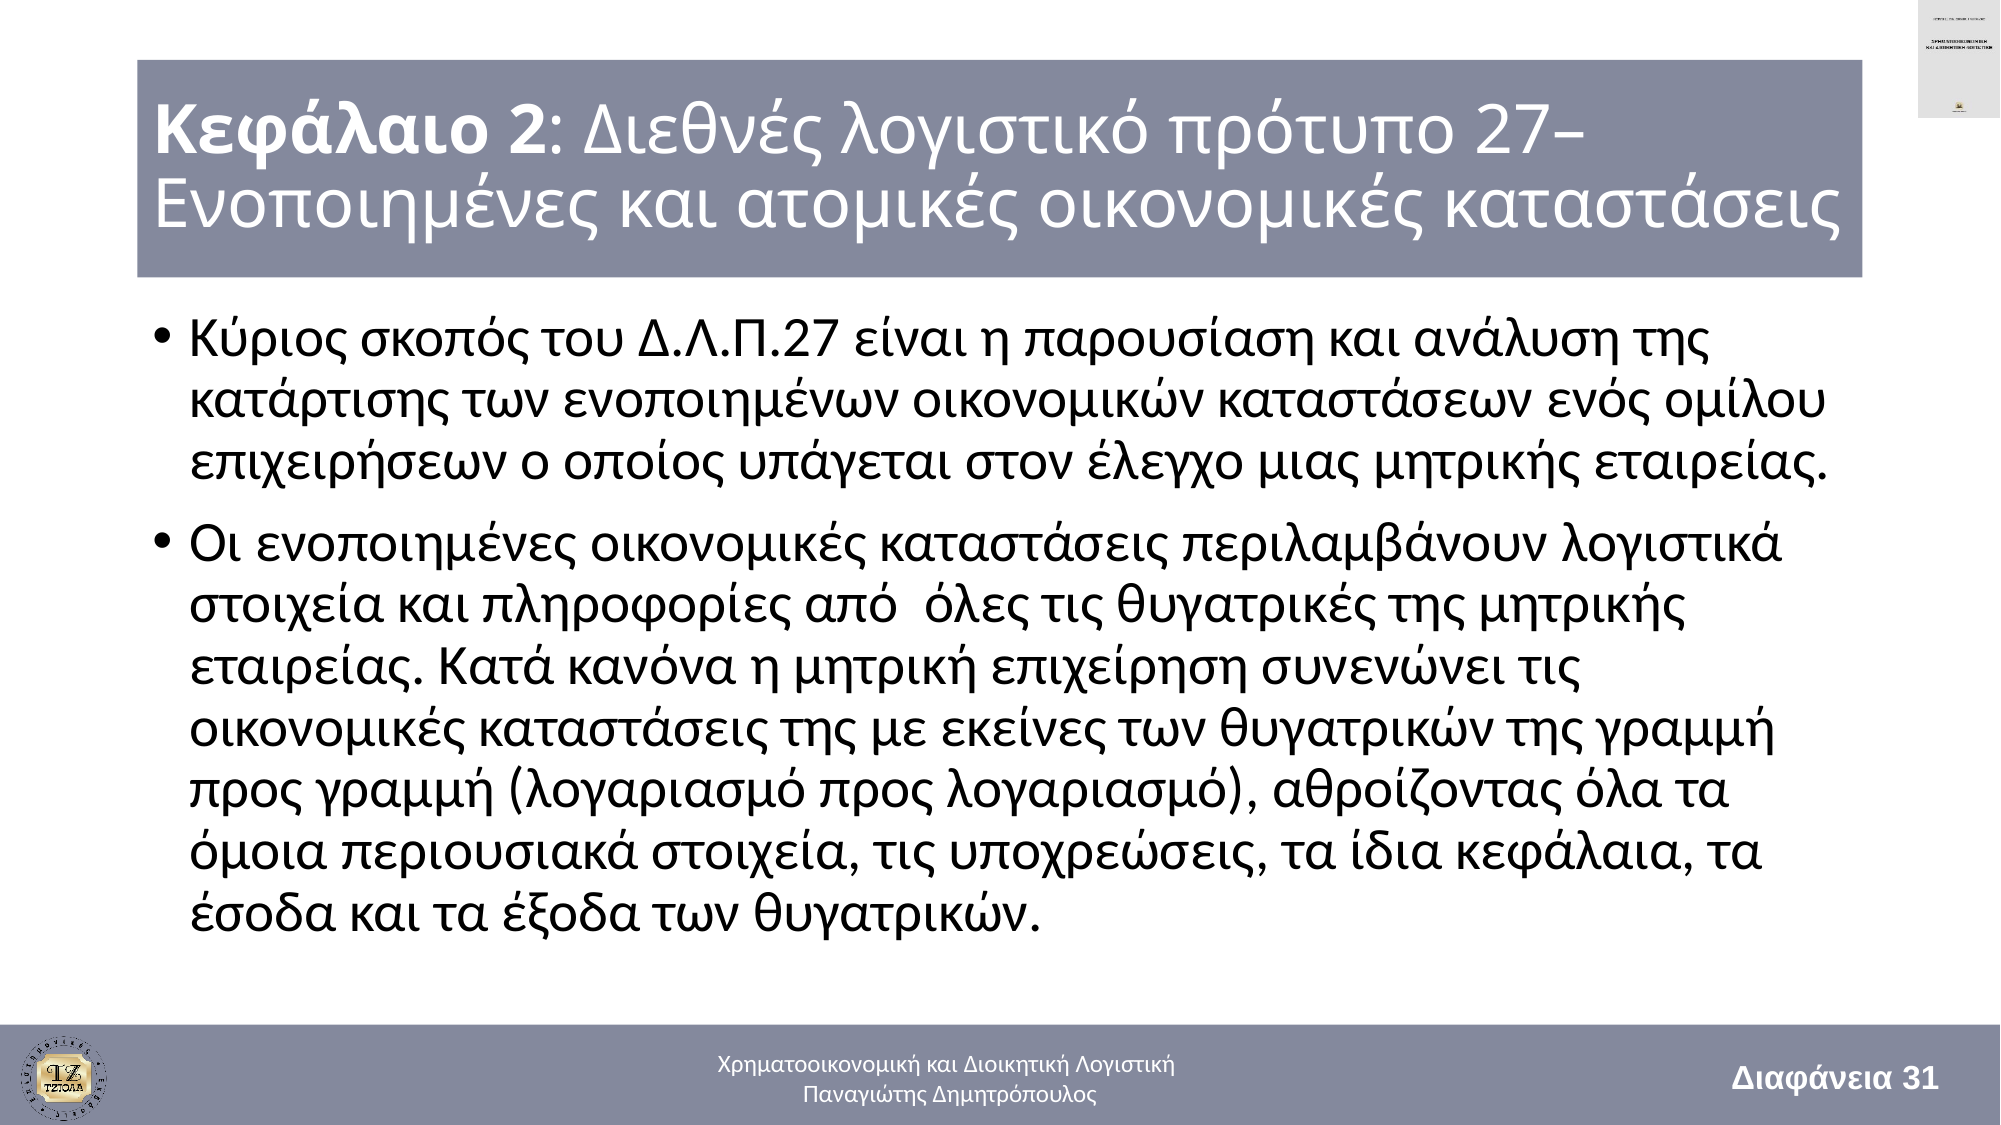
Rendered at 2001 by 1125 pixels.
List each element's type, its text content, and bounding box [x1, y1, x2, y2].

title Κεφάλαιο 2: Διεθνές λογιστικό πρότυπο 27–Ενοποιημένες και ατομικές οικονομικές καταστάσεις [137, 59, 1863, 278]
picture [1918, 0, 2000, 118]
text_box Διαφάνεια 31 [1644, 1048, 1954, 1125]
text_box [0, 1024, 2000, 1125]
list Κύριος σκοπός του Δ.Λ.Π.27 είναι η παρουσίαση και ανάλυση της κατάρτισης των ενοποιημένων οικονομικών καταστάσεων ενός ομίλου επιχειρήσεων ο οποίος υπάγεται στον έλεγχο μιας μητρικής εταιρείας. Οι ενοποιημένες οικονομικές καταστάσεις περιλαμβάνουν λογιστικά στοιχεία και πληροφορίες από όλες τις θυγατρικές της μητρικής εταιρείας. Κατά κανόνα η μητρική επιχείρηση συνενώνει τις οικονομικές καταστάσεις της με εκείνες των θυγατρικών της γραμμή προς γραμμή (λογαριασμό προς λογαριασμό), αθροίζοντας όλα τα όμοια περιουσιακά στοιχεία, τις υποχρεώσεις, τα ίδια κεφάλαια, τα έσοδα και τα έξοδα των θυγατρικών. [137, 299, 1863, 1014]
text_box Χρηματοοικονομική και Διοικητική Λογιστική Παναγιώτης Δημητρόπουλος [152, 1055, 1742, 1125]
picture [18, 1035, 109, 1123]
